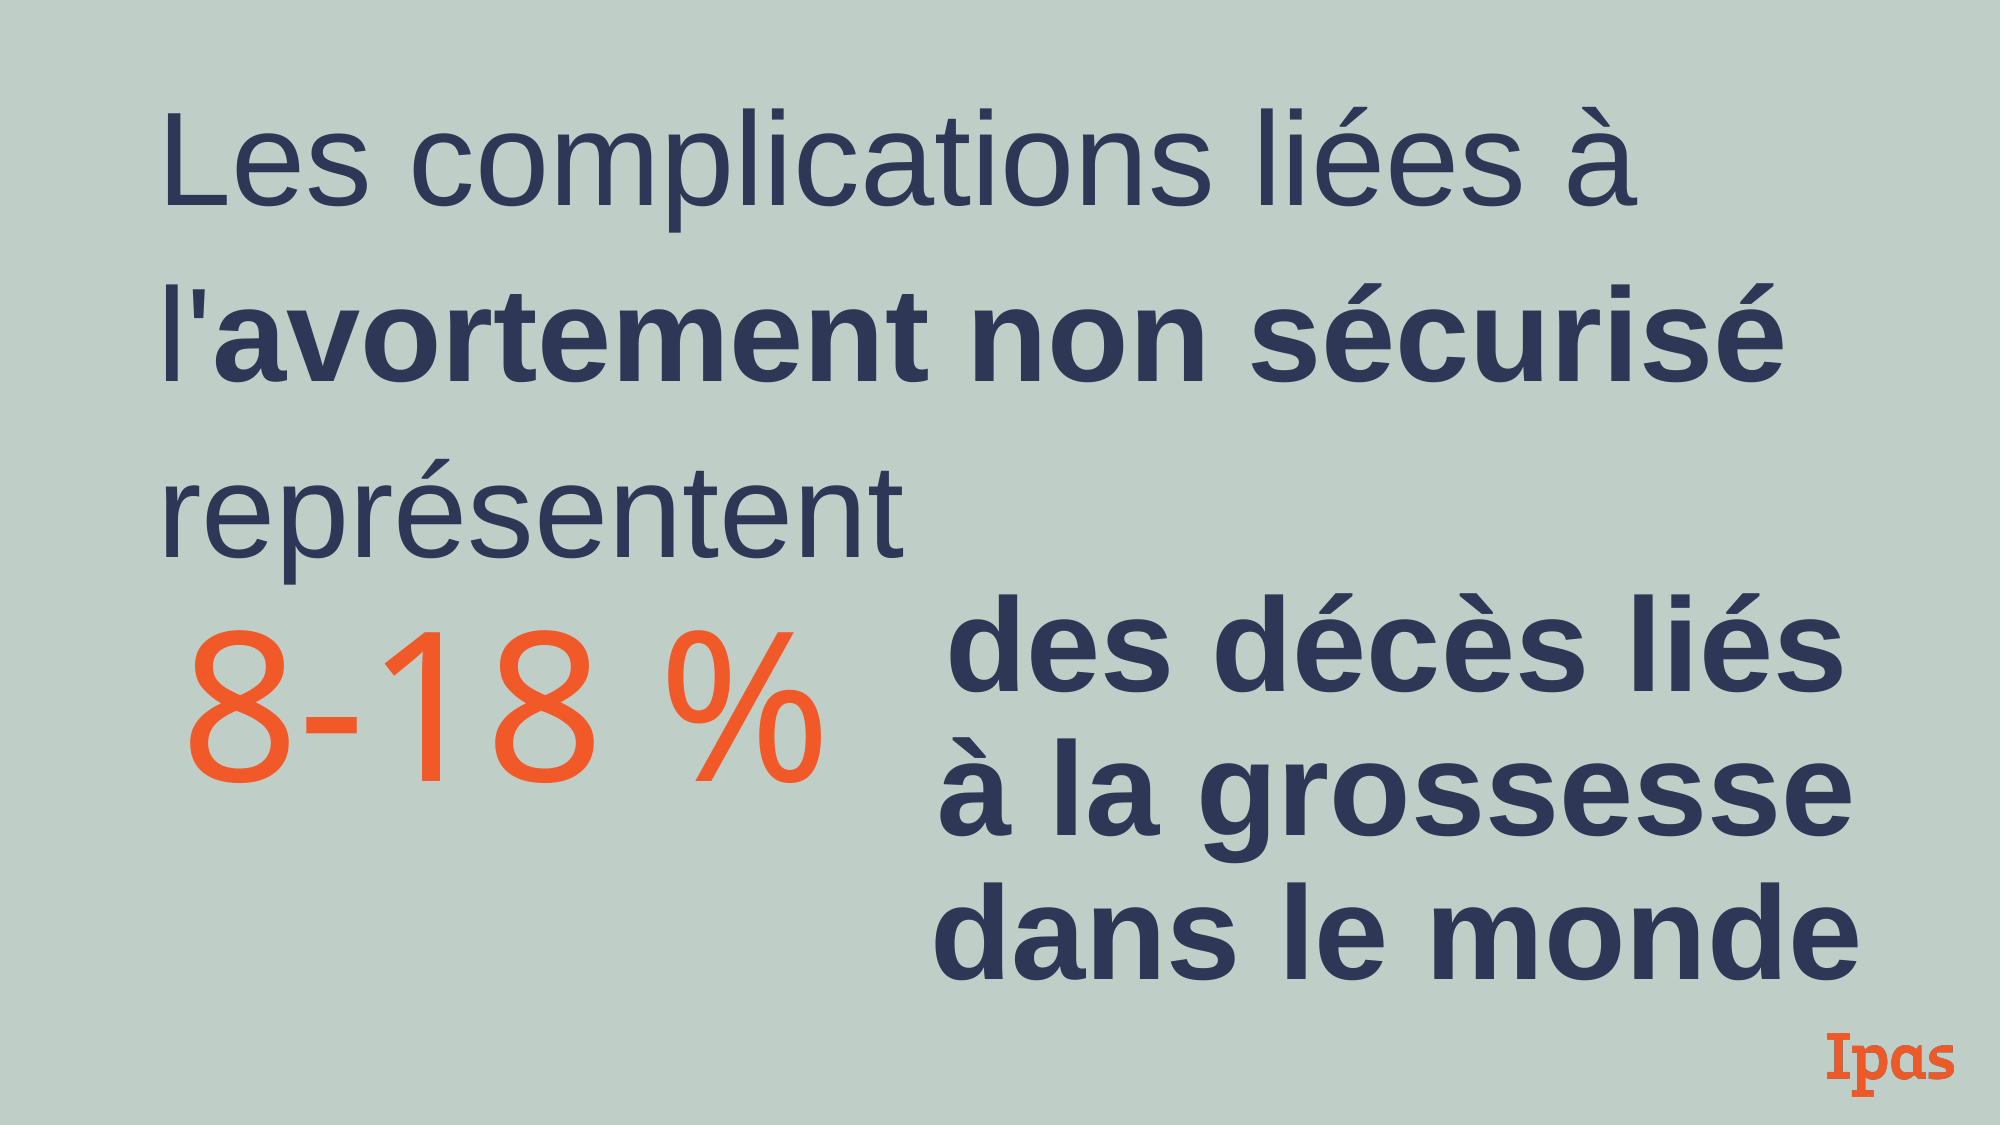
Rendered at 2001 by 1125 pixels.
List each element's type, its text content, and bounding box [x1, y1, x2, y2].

list 8-18 % [59, 375, 952, 1054]
list des décès liés à la grossesse dans le monde [902, 579, 1891, 1005]
text_box Les complications liées à l'avortement non sécurisé représentent [137, 153, 1855, 487]
picture [1827, 1033, 1954, 1097]
